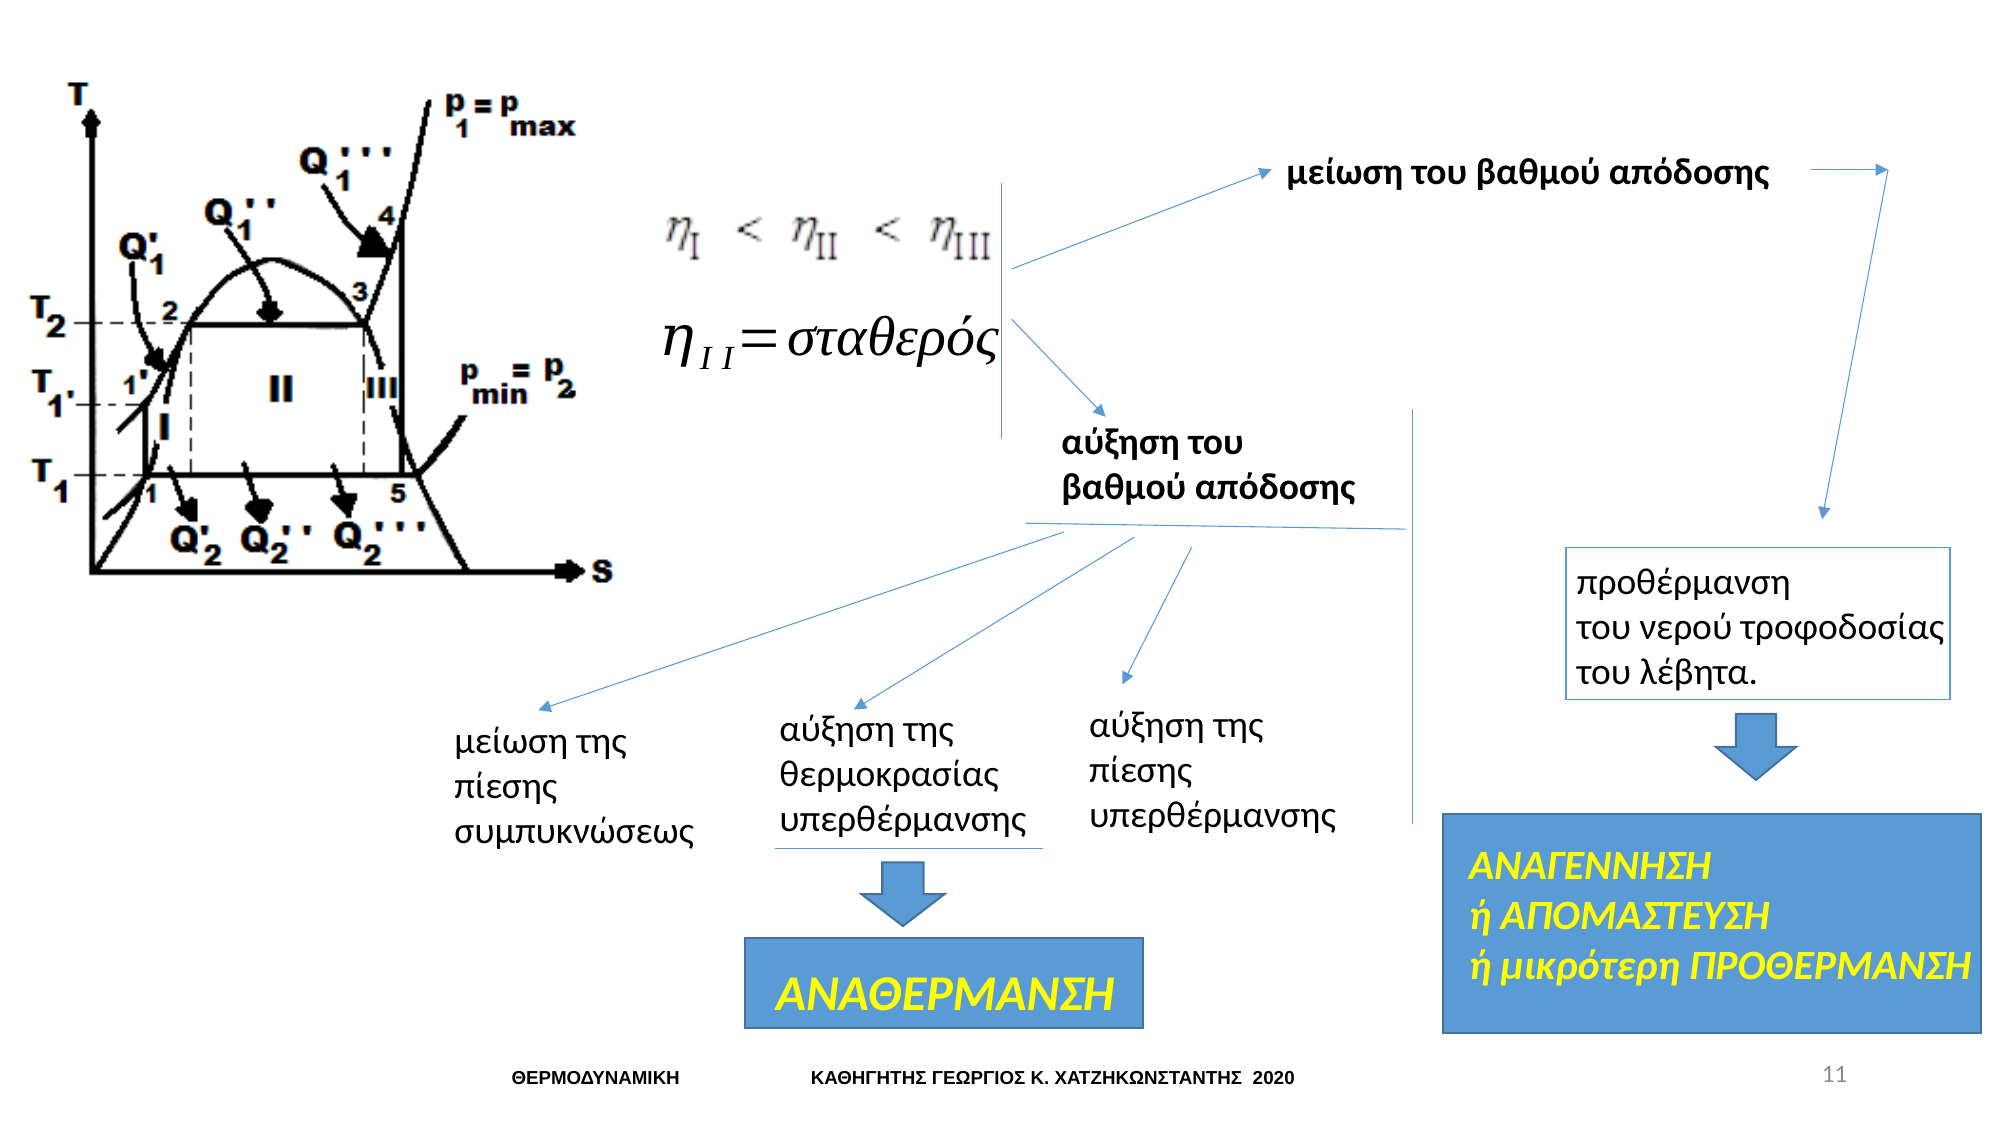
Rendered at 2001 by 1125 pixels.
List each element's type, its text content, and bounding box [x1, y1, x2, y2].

picture [1002, 194, 1009, 273]
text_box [1821, 169, 1888, 520]
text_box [538, 531, 1064, 711]
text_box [853, 537, 1135, 710]
picture [27, 43, 635, 602]
text_box ΑΝΑΘΕΡΜΑΝΣΗ [761, 952, 1159, 1028]
text_box ΘΕΡΜΟΔΥΝΑΜΙΚΗ ΚΑΘΗΓΗΤΗΣ ΓΕΩΡΓΙΟΣ Κ. ΧΑΤΖΗΚΩΝΣΤΑΝΤΗΣ 2020 [271, 1058, 1412, 1096]
text_box μείωση της πίεσης συμπυκνώσεως [439, 708, 710, 859]
text_box προθέρμανση του νερού τροφοδοσίας του λέβητα. [1562, 550, 2000, 745]
text_box [1442, 813, 1982, 1034]
text_box [1713, 712, 1799, 782]
text_box [858, 861, 948, 928]
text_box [1025, 523, 1407, 530]
slide_number 11 [1412, 1042, 1863, 1103]
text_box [1011, 319, 1106, 417]
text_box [1011, 176, 1272, 269]
text_box ΑΝΑΓΕΝΝΗΣΗ ή ΑΠΟΜΑΣΤΕΥΣΗ ή μικρότερη ΠΡΟΘΕΡΜΑΝΣΗ [1454, 830, 2000, 996]
text_box [744, 937, 1144, 1029]
text_box αύξηση της πίεσης υπερθέρμανσης [1074, 692, 1377, 888]
text_box αύξηση της θερμοκρασίας υπερθέρμανσης [764, 711, 1042, 847]
picture [661, 194, 1001, 273]
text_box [1122, 547, 1192, 685]
